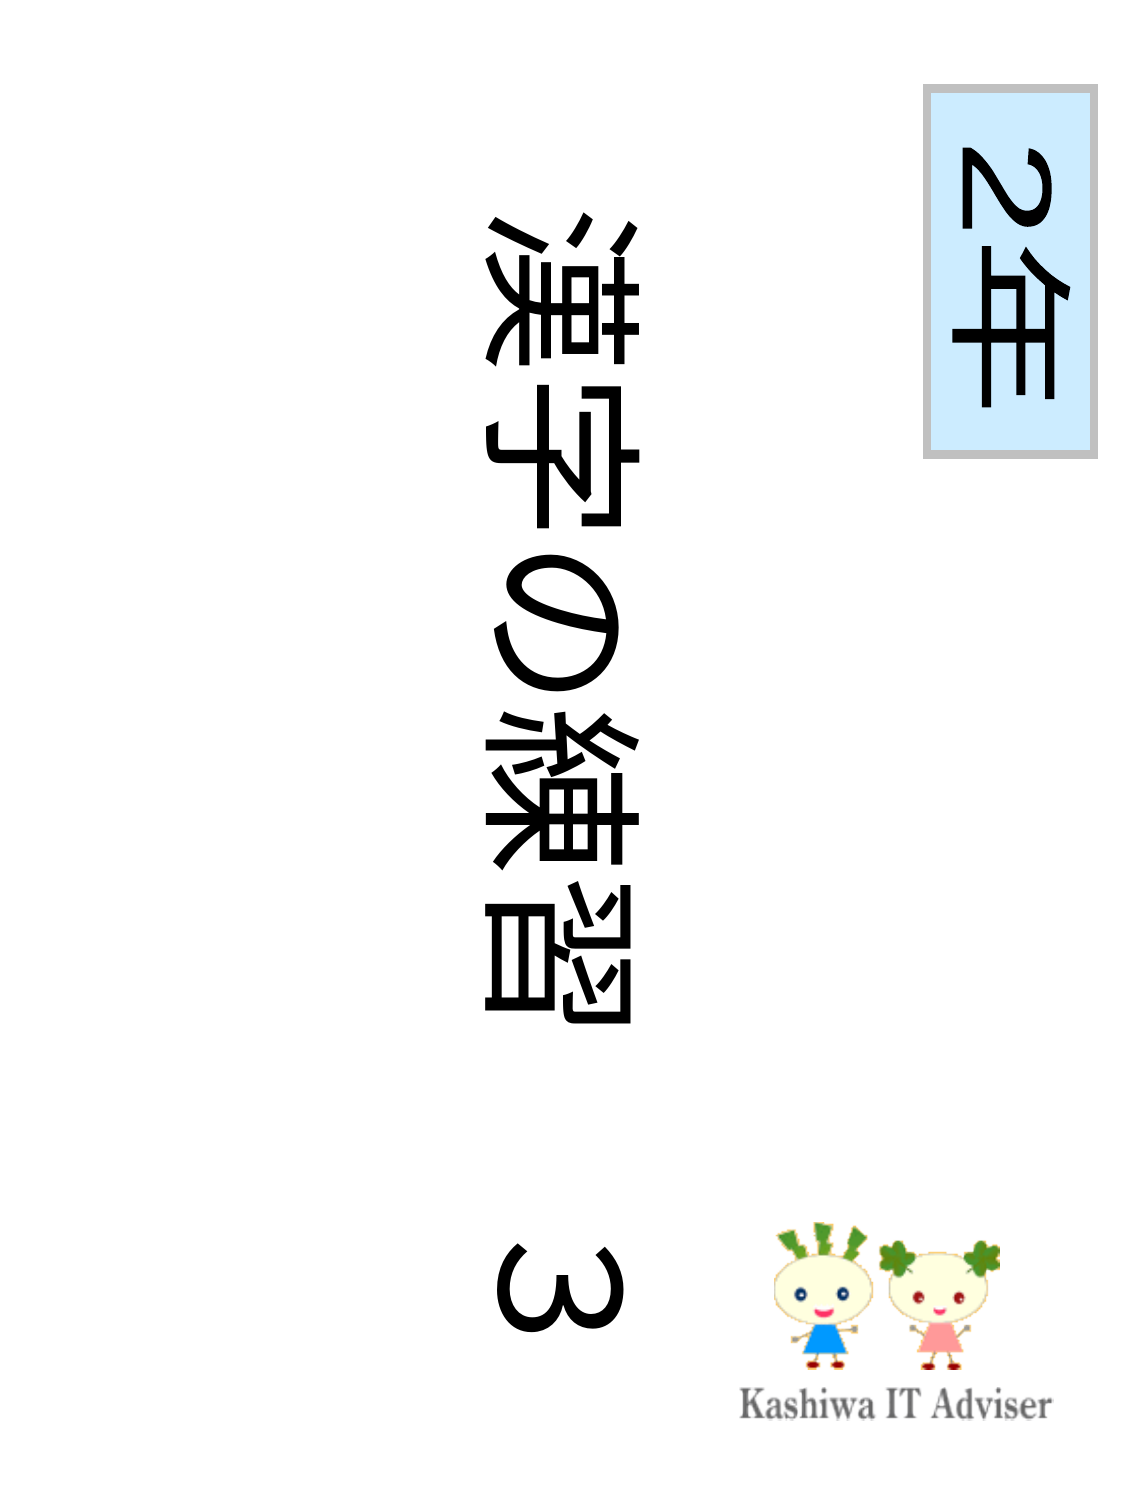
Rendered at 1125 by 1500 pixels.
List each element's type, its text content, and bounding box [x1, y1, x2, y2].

picture [774, 1222, 1000, 1370]
picture [739, 1387, 1055, 1421]
text_box 漢字の練習 ３ [440, 192, 674, 1459]
text_box [927, 88, 1094, 455]
